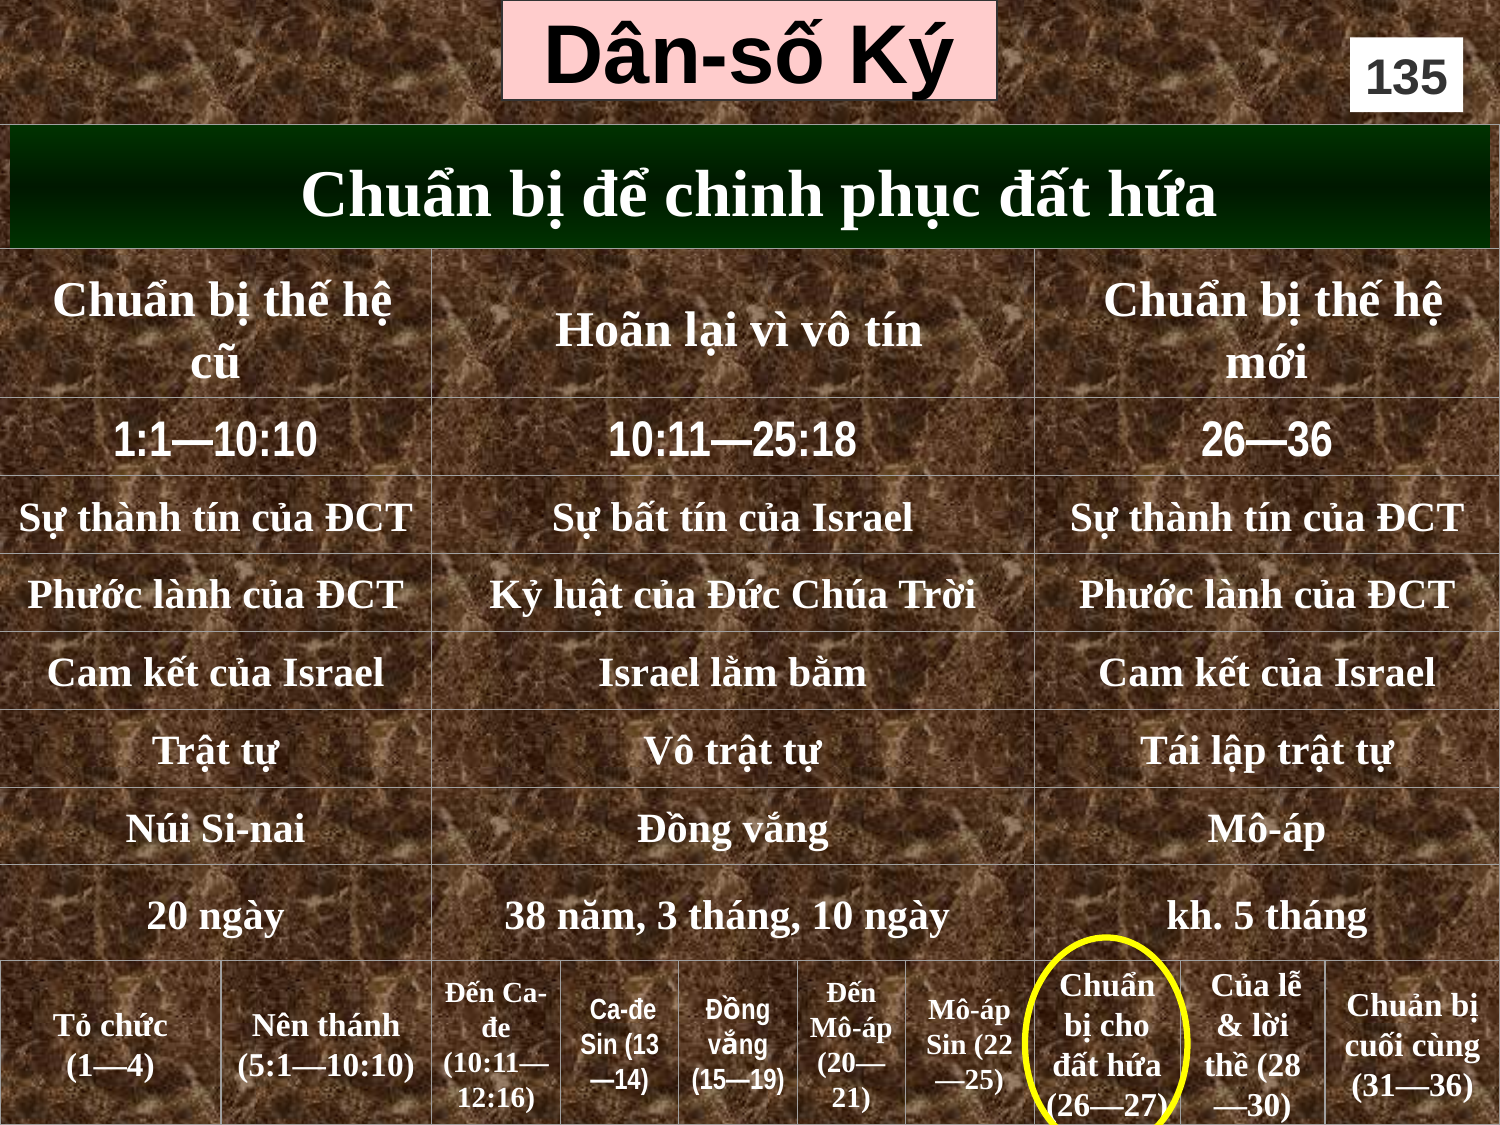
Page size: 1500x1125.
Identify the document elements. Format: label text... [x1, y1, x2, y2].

picture [0, 0, 1500, 124]
text_box 135 [1350, 37, 1464, 113]
text_box Dân-số Ký [501, 0, 998, 100]
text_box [0, 124, 1500, 1125]
